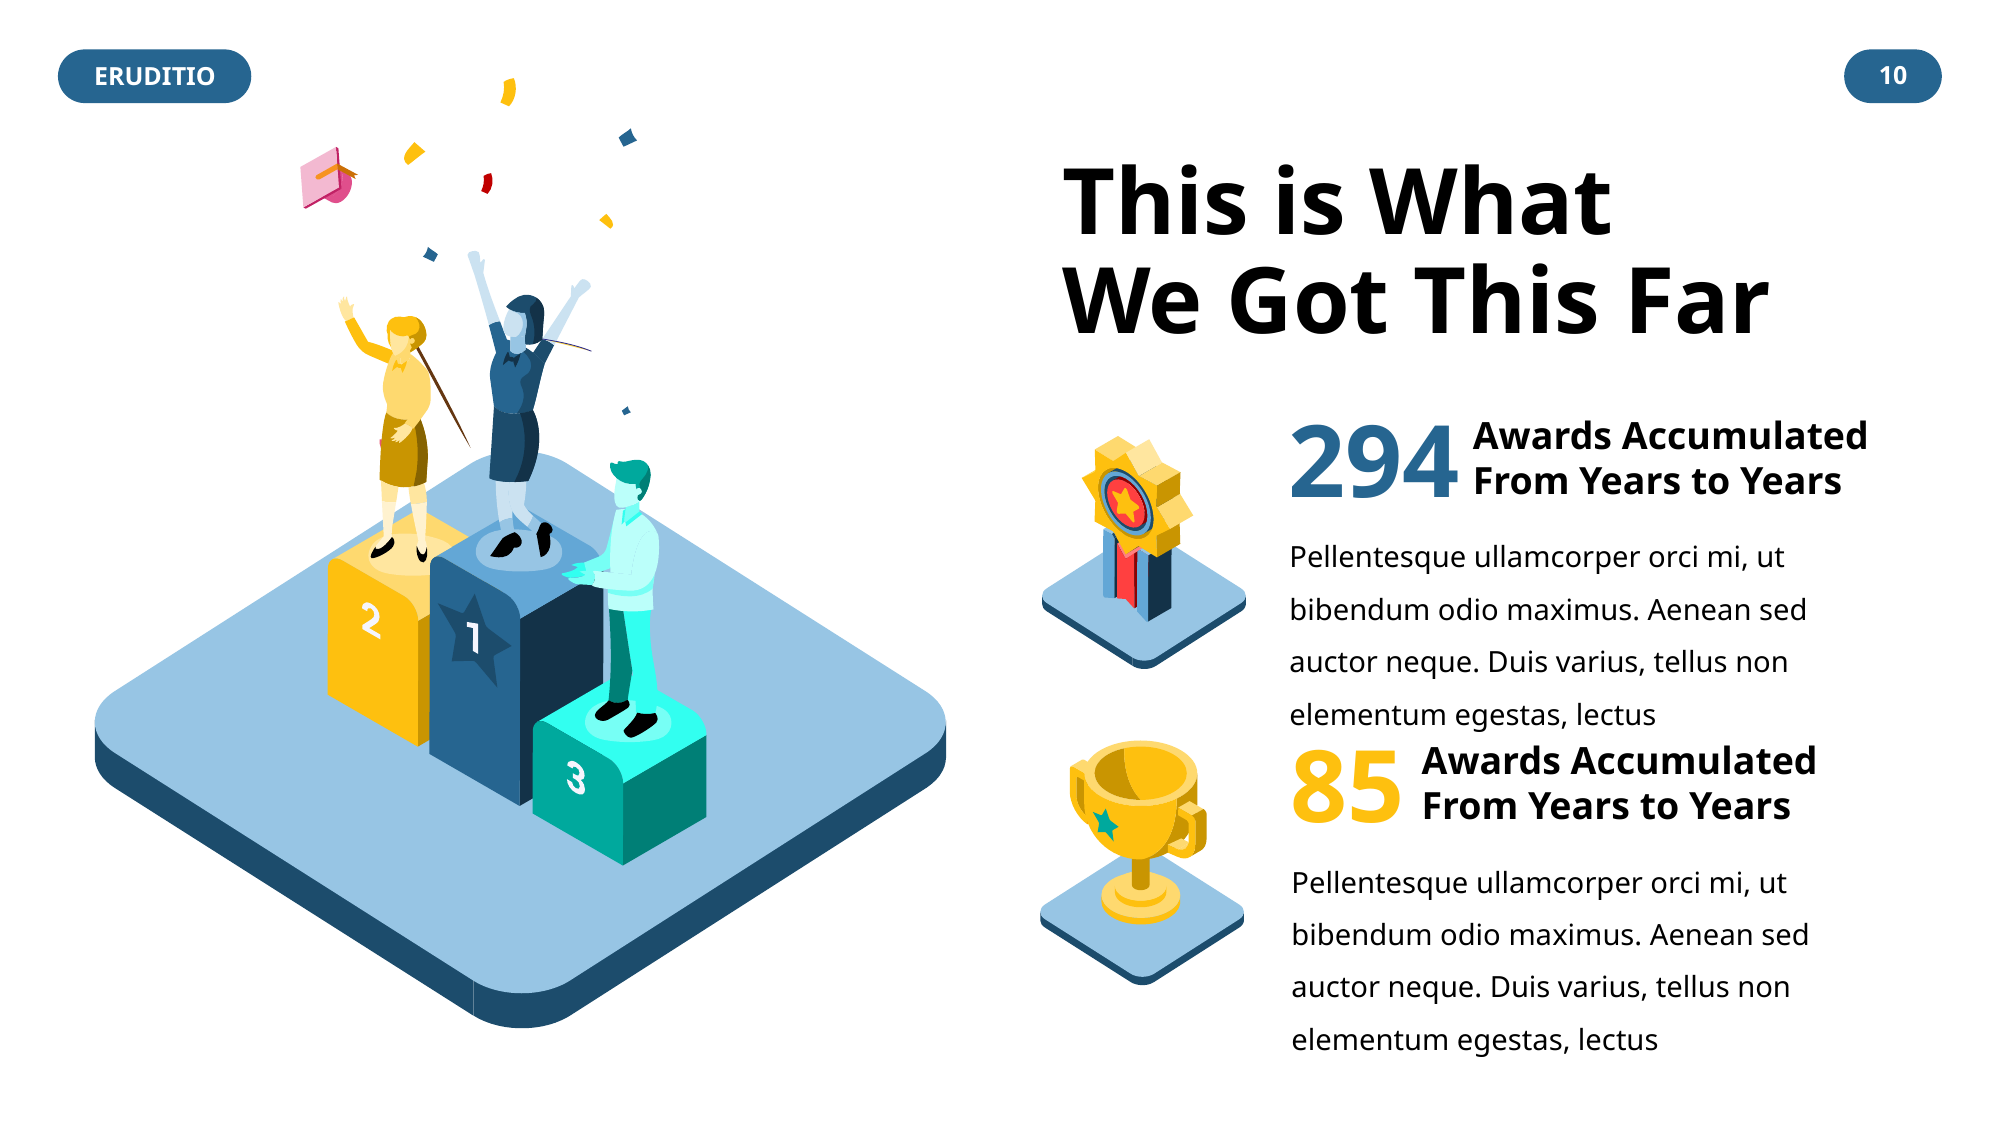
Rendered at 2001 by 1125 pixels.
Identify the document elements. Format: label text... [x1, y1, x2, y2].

text_box Awards Accumulated From Years to Years [1406, 729, 1843, 835]
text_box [1042, 530, 1246, 669]
text_box Awards Accumulated From Years to Years [1458, 404, 1894, 510]
text_box 294 [1273, 390, 1522, 526]
text_box Pellentesque ullamcorper orci mi, ut bibendum odio maximus. Aenean sed auctor neque. Duis varius, tellus non elementum egestas, lectus [1276, 838, 1912, 1064]
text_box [1069, 740, 1205, 925]
text_box Pellentesque ullamcorper orci mi, ut bibendum odio maximus. Aenean sed auctor neque. Duis varius, tellus non elementum egestas, lectus [1274, 513, 1910, 739]
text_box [94, 451, 945, 1025]
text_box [1040, 846, 1244, 985]
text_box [297, 78, 707, 866]
title This is What We Got This Far [1047, 96, 2000, 413]
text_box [1081, 435, 1193, 621]
slide_number 10 [1855, 46, 1931, 96]
text_box 85 [1275, 715, 1524, 851]
